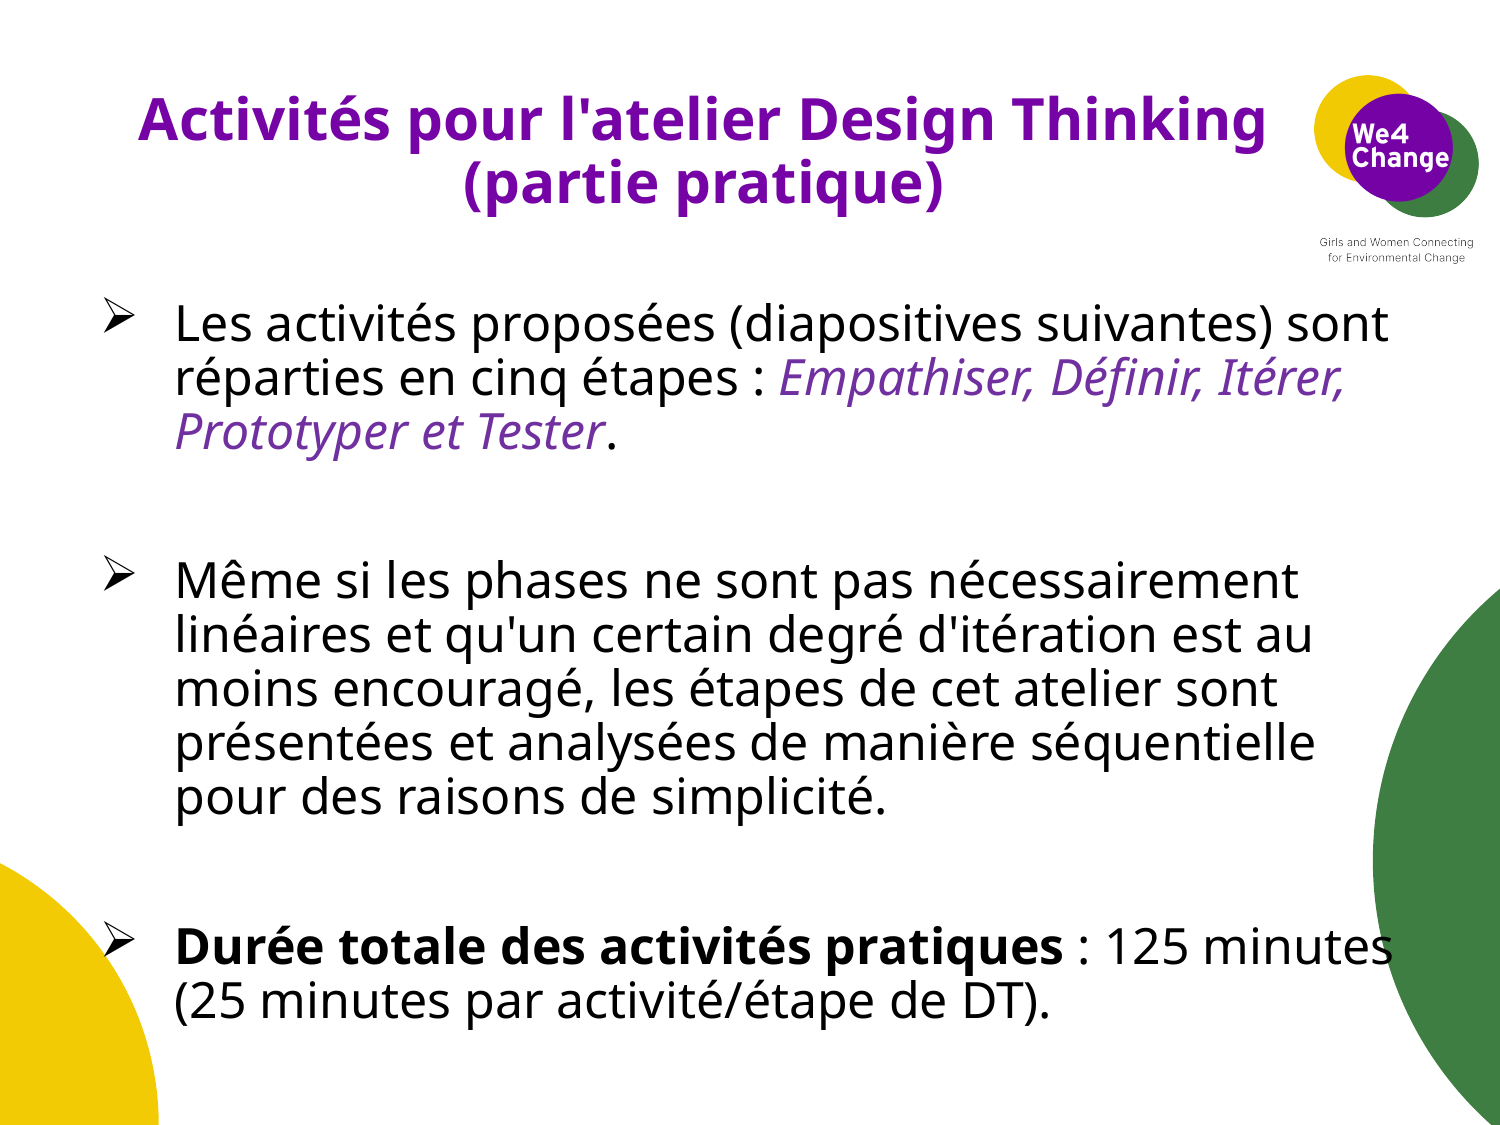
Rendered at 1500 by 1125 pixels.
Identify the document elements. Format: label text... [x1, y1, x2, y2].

title Activités pour l'atelier Design Thinking (partie pratique) [117, 82, 1291, 233]
picture [1314, 75, 1479, 264]
list Les activités proposées (diapositives suivantes) sont réparties en cinq étapes : Empathiser, Définir, Itérer, Prototyper et Tester. Même si les phases ne sont pas nécessairement linéaires et qu'un certain degré d'itération est au moins encouragé, les étapes de cet atelier sont présentées et analysées de manière séquentielle pour des raisons de simplicité. Durée totale des activités pratiques : 125 minutes (25 minutes par activité/étape de DT). [84, 290, 1416, 1043]
